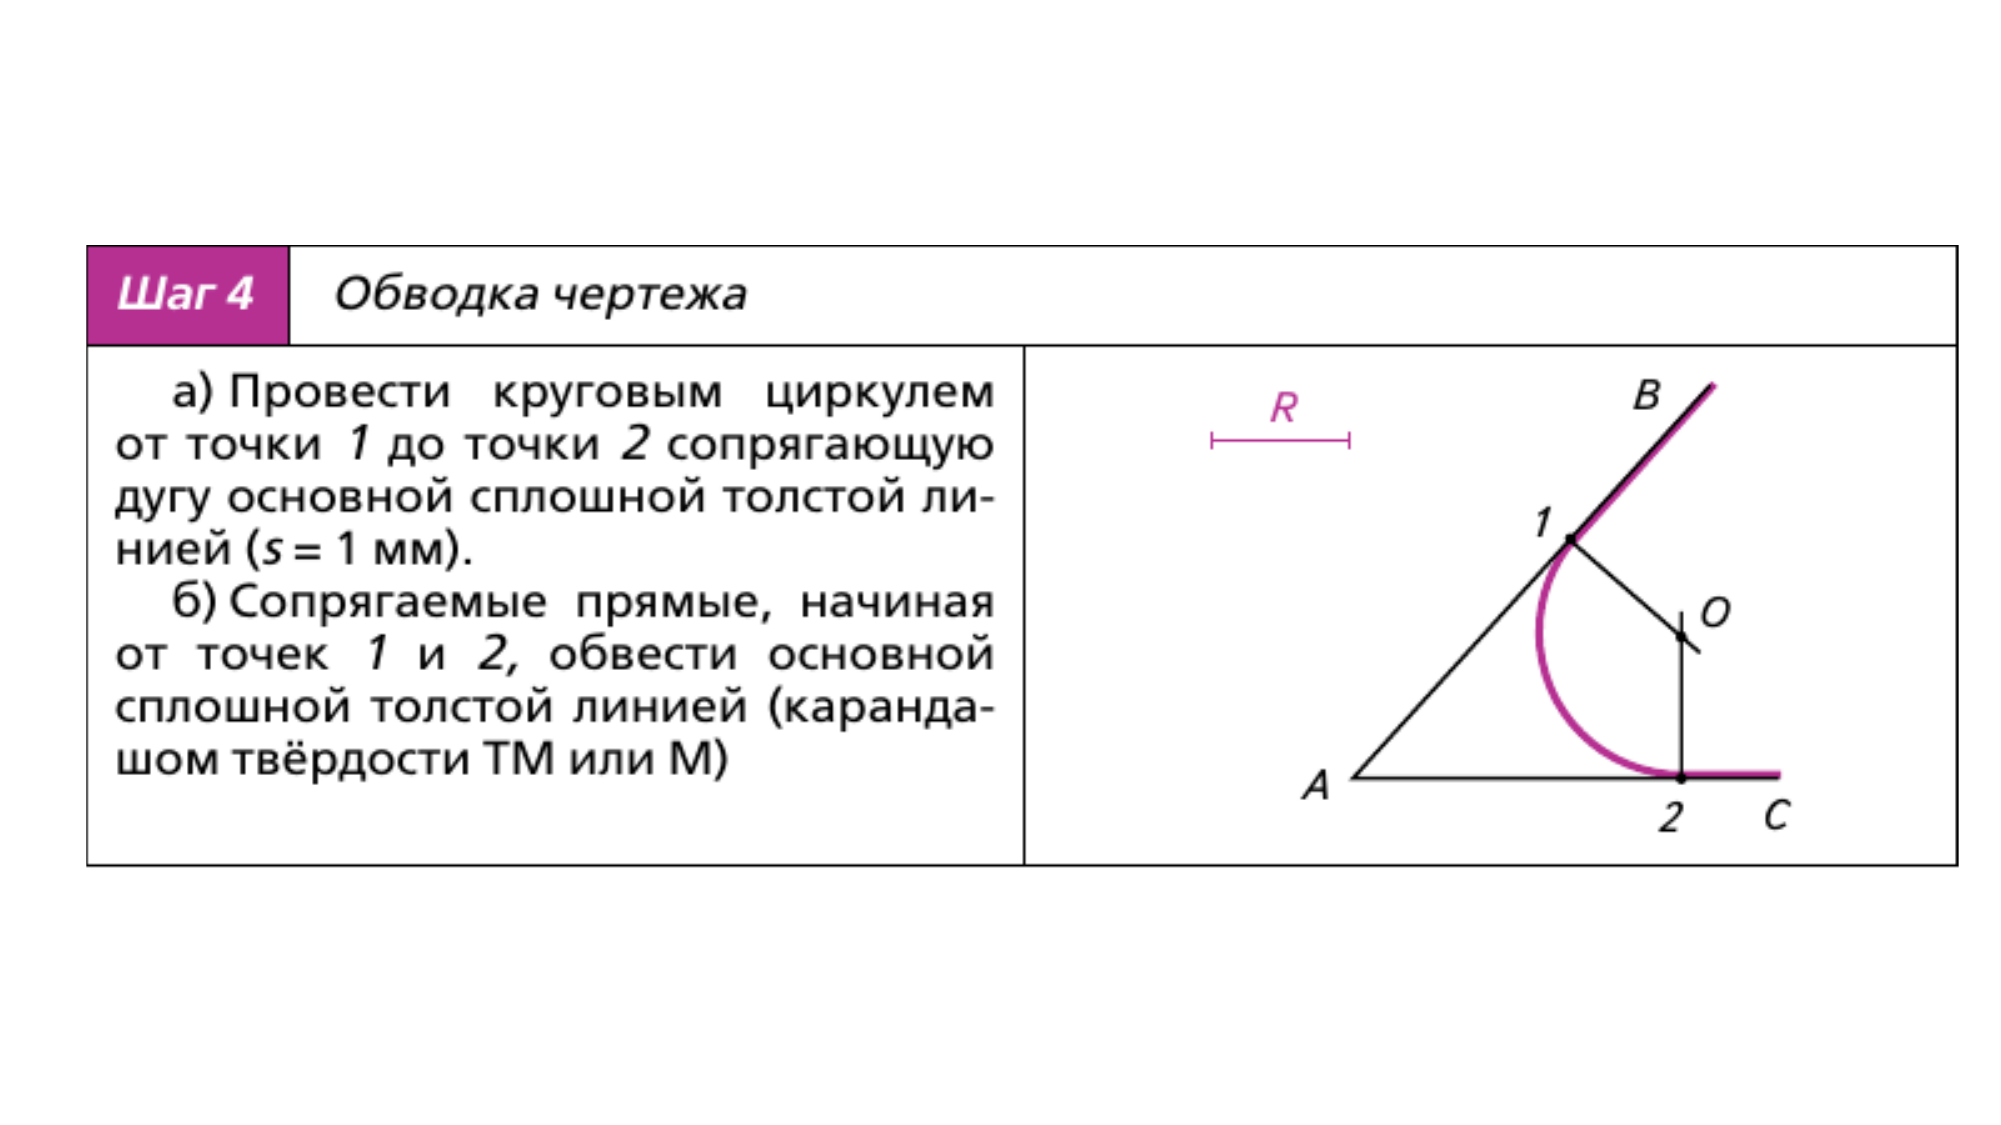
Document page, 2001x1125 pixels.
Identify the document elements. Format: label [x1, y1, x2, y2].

list [86, 245, 1959, 880]
